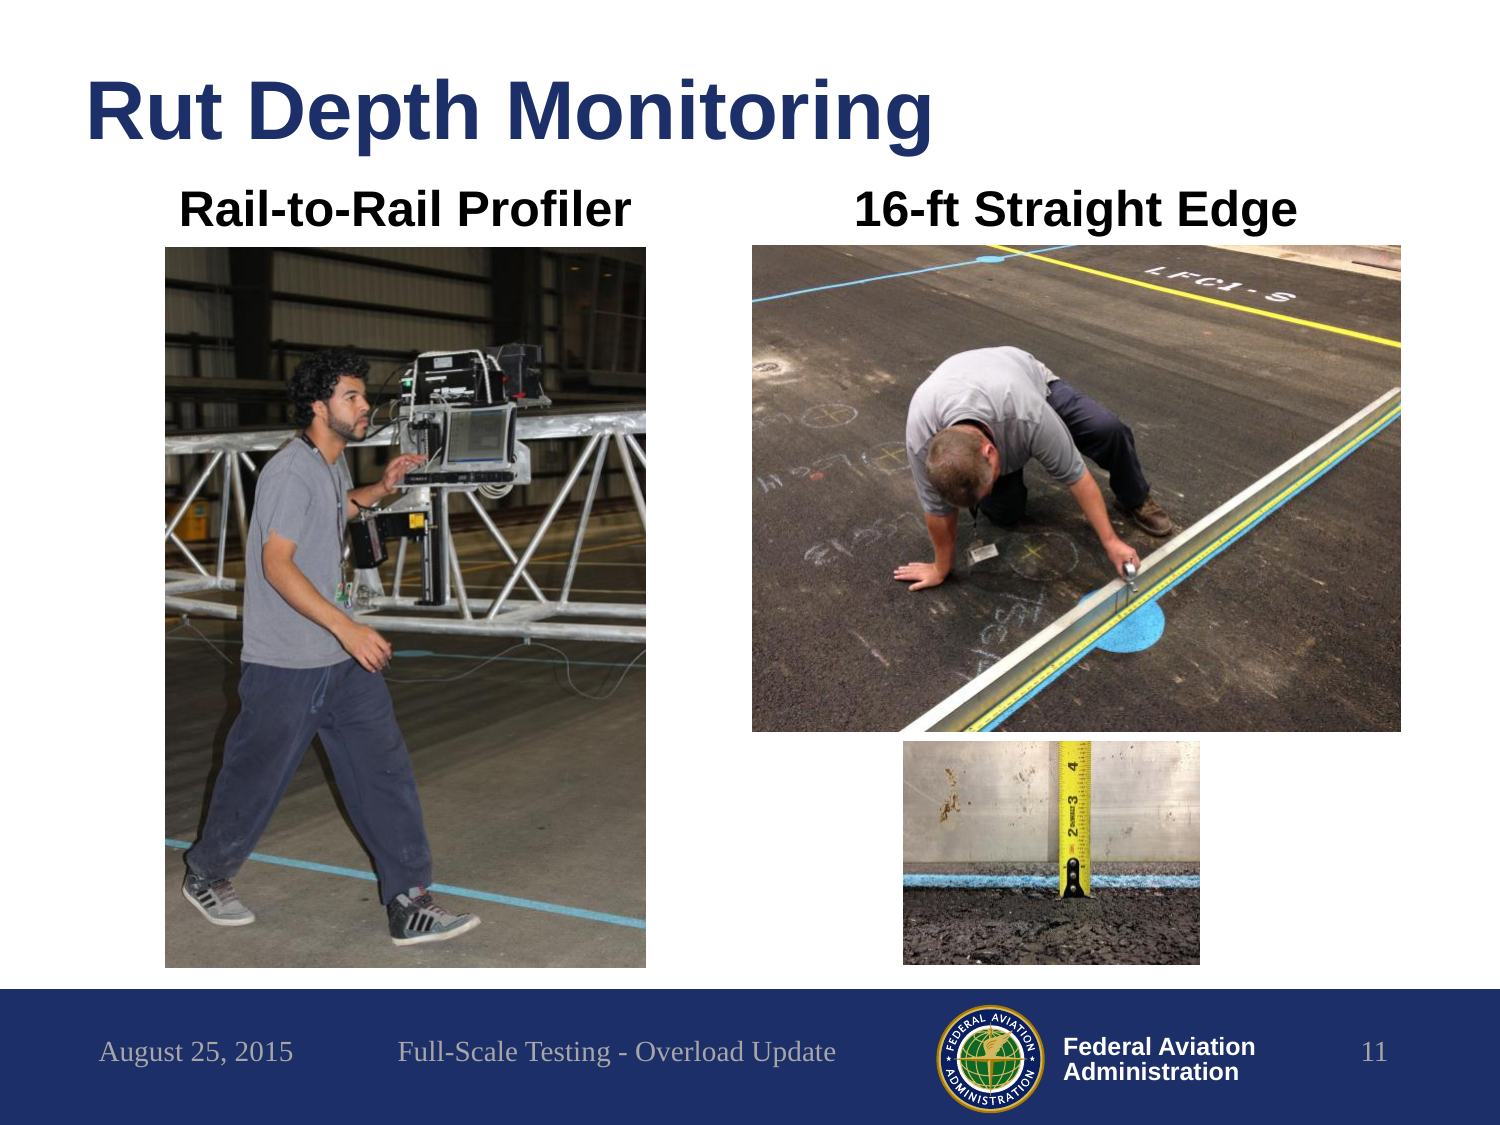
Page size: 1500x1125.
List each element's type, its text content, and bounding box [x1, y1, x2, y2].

text_box Rail-to-Rail Profiler [163, 169, 648, 245]
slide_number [83, 1025, 369, 1100]
text_box 16-ft Straight Edge [834, 169, 1318, 243]
footer Full-Scale Testing - Overload Update [379, 1025, 855, 1100]
title Rut Depth Monitoring [70, 56, 1461, 157]
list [164, 247, 646, 968]
picture [902, 741, 1200, 965]
slide_number 11 [1091, 1025, 1404, 1100]
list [752, 244, 1401, 732]
